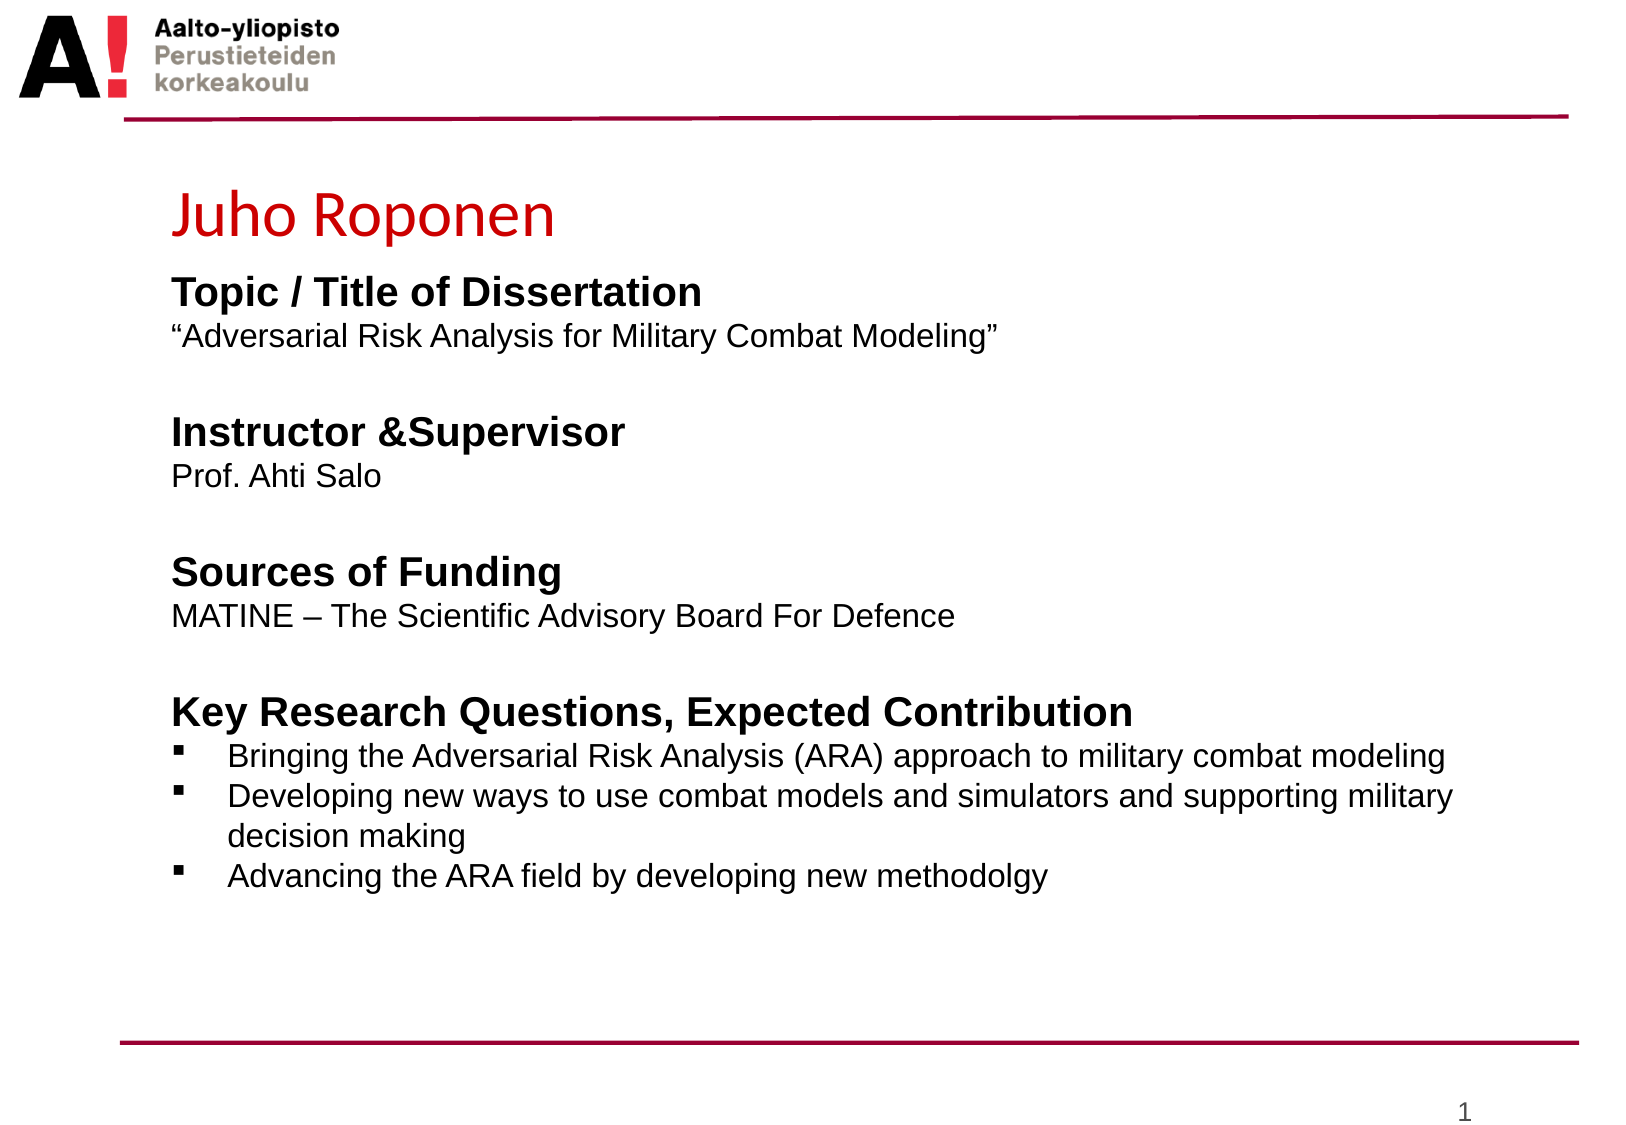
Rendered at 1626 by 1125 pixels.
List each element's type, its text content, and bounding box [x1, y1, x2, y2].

picture [10, 9, 363, 110]
text_box Topic / Title of Dissertation “Adversarial Risk Analysis for Military Combat Modeling” Instructor &Supervisor Prof. Ahti Salo Sources of Funding MATINE – The Scientific Advisory Board For Defence Key Research Questions, Expected Contribution Bringing the Adversarial Risk Analysis (ARA) approach to military combat modeling Developing new ways to use combat models and simulators and supporting military decision making Advancing the ARA field by developing new methodolgy [156, 257, 1531, 902]
title Juho Roponen [155, 79, 1498, 258]
